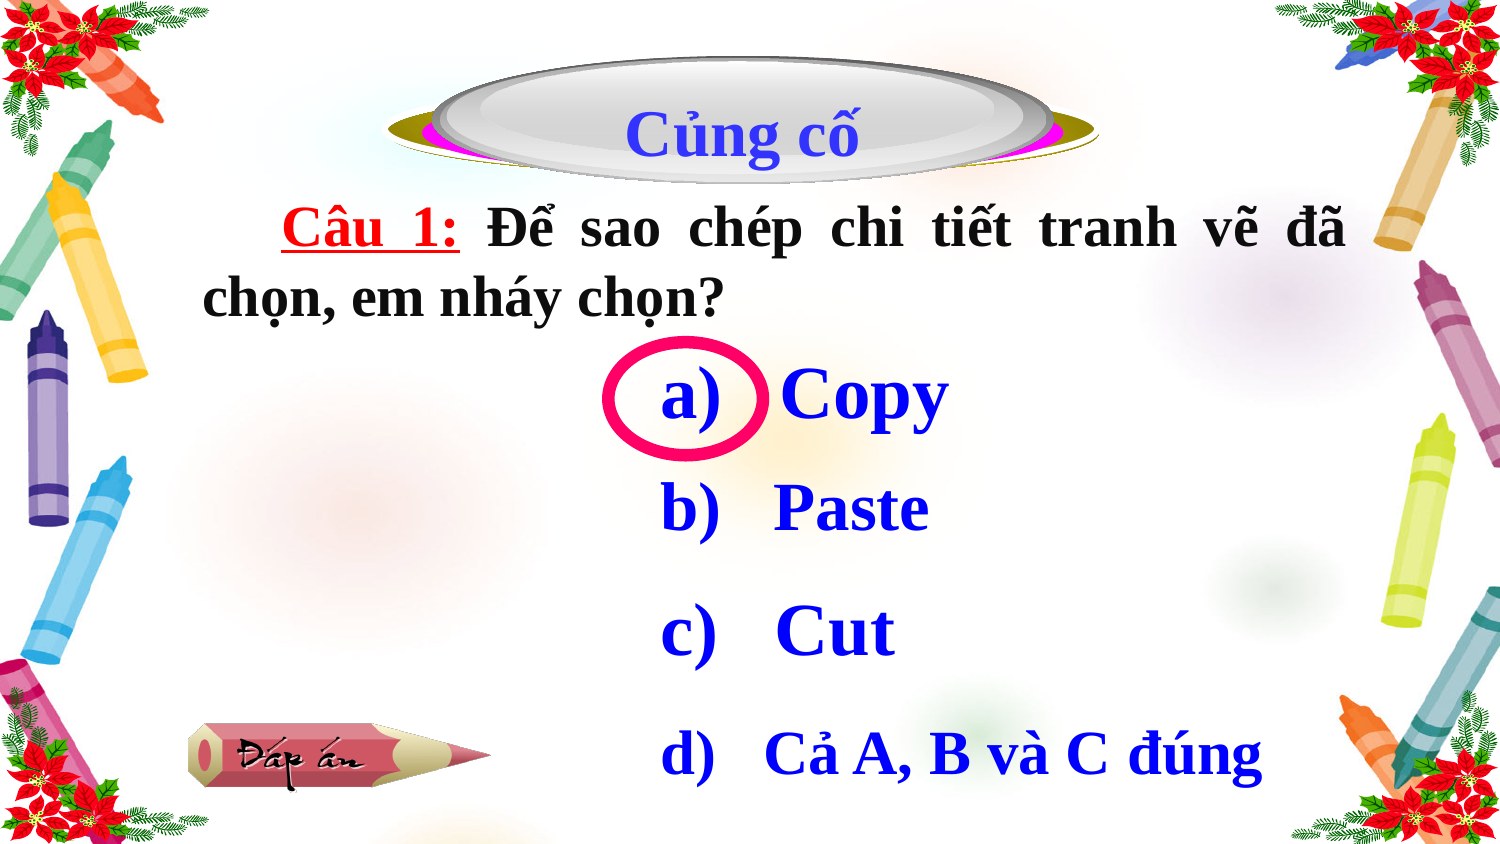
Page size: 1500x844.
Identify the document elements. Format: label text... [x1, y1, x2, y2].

text_box c) Cut [645, 582, 951, 680]
text_box Câu 1: Để sao chép chi tiết tranh vẽ đã chọn, em nháy chọn? [187, 183, 1363, 334]
text_box d) Cả A, B và C đúng [645, 706, 1284, 803]
text_box a) Copy [645, 345, 1019, 443]
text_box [384, 55, 1100, 184]
picture [0, 0, 1500, 844]
text_box [608, 350, 734, 456]
text_box b) Paste [645, 459, 951, 557]
